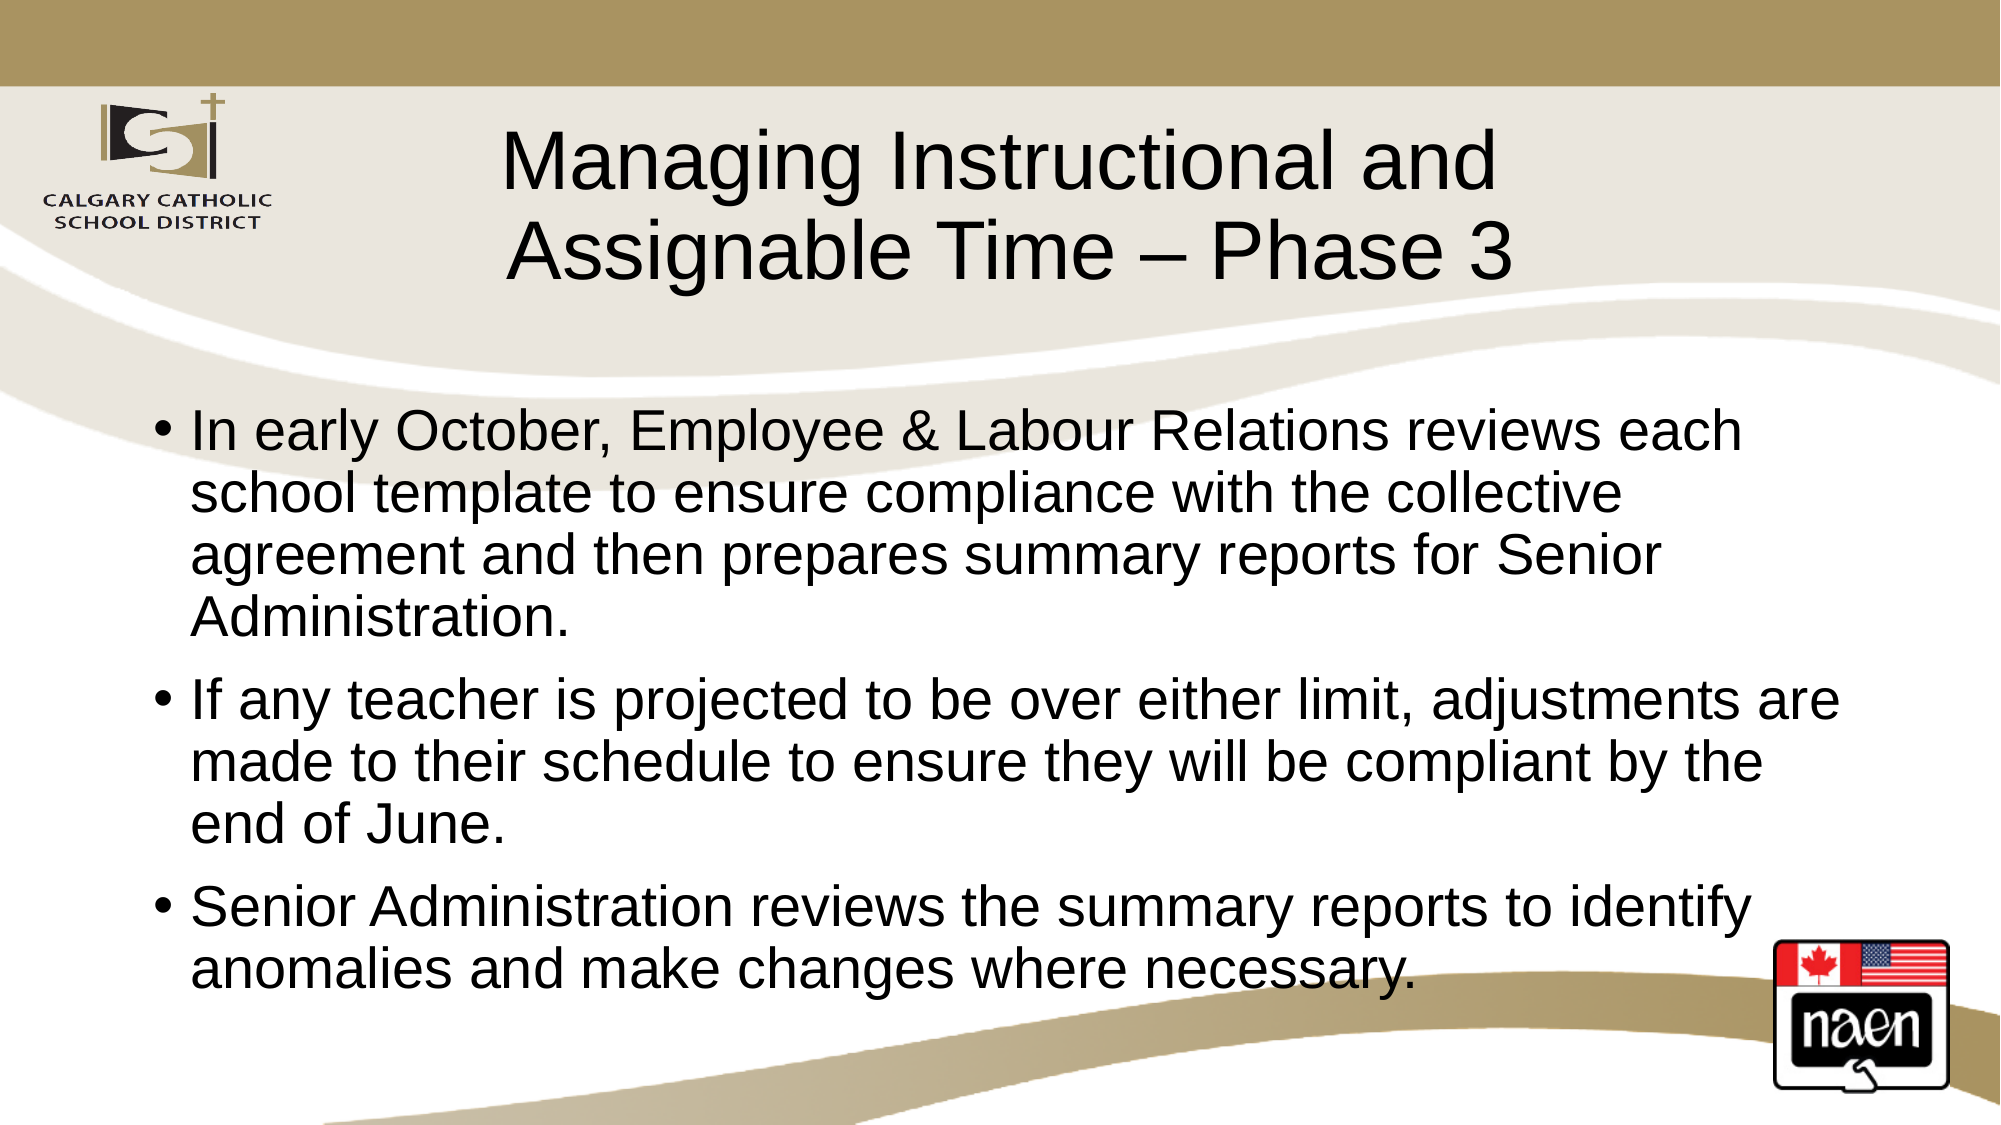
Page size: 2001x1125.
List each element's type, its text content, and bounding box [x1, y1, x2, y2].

title Managing Instructional and Assignable Time – Phase 3 [196, 98, 1827, 317]
list In early October, Employee & Labour Relations reviews each school template to ensure compliance with the collective agreement and then prepares summary reports for Senior Administration. If any teacher is projected to be over either limit, adjustments are made to their schedule to ensure they will be compliant by the end of June. Senior Administration reviews the summary reports to identify anomalies and make changes where necessary. [138, 392, 1864, 1015]
picture [0, 0, 2000, 1125]
